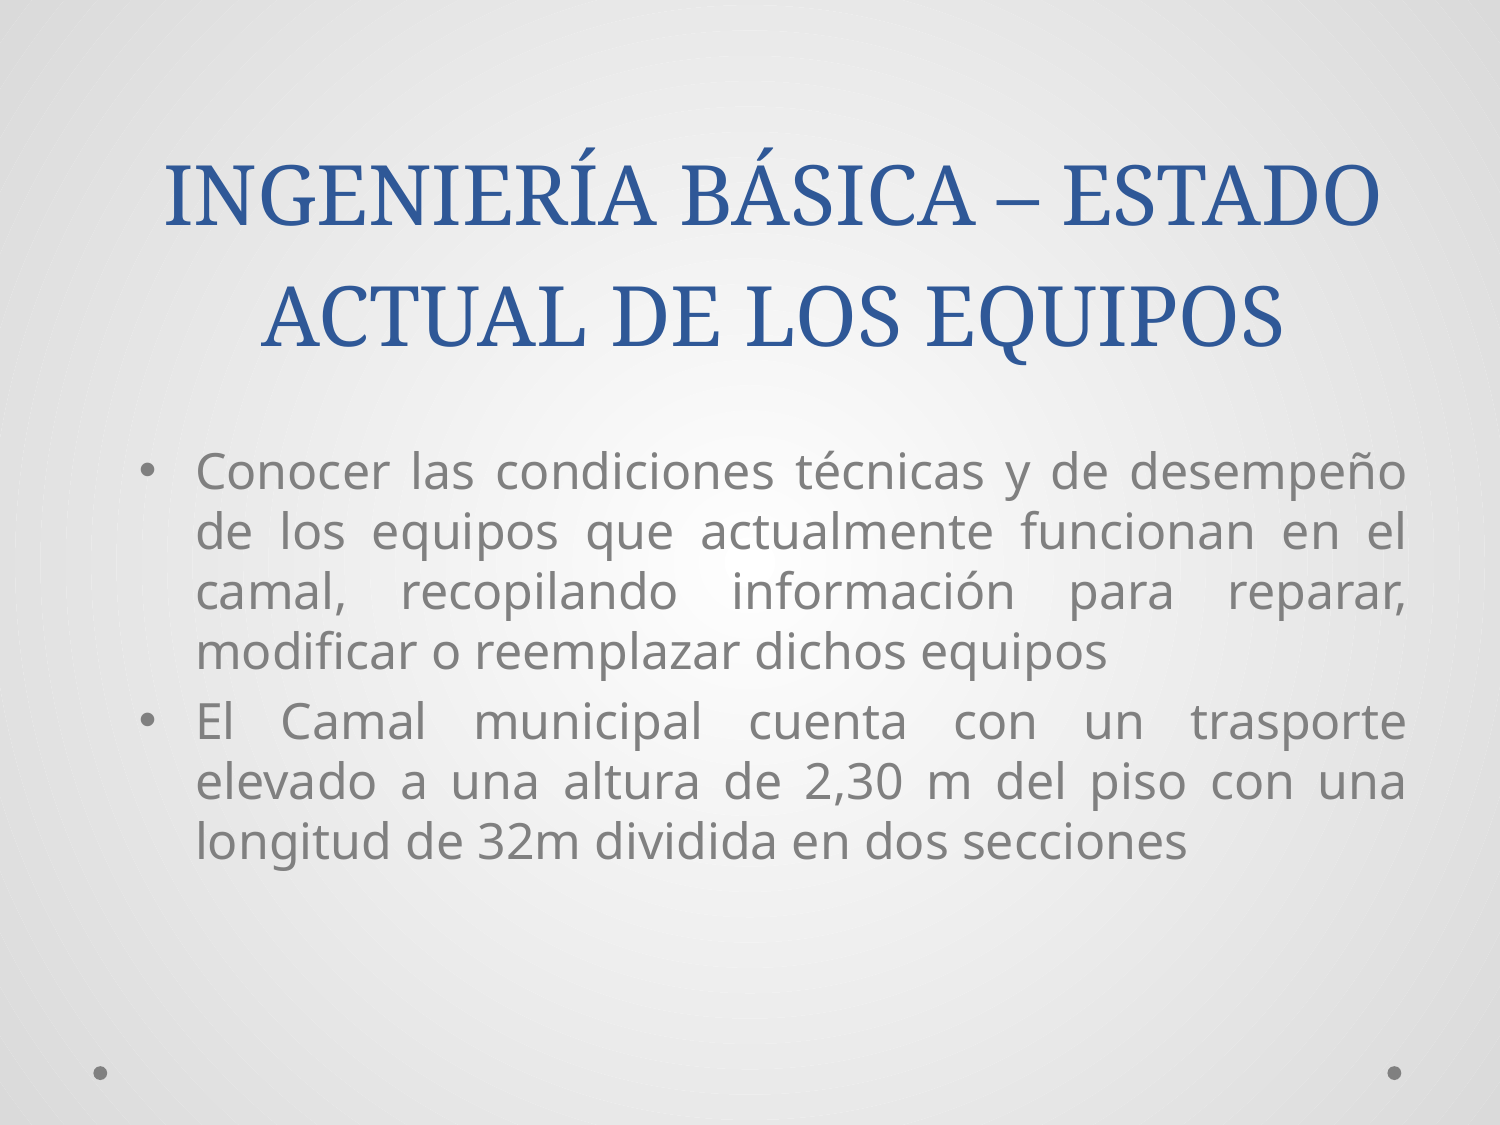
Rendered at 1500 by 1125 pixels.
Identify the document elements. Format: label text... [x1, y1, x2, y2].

text_box Conocer las condiciones técnicas y de desempeño de los equipos que actualmente funcionan en el camal, recopilando información para reparar, modificar o reemplazar dichos equipos El Camal municipal cuenta con un trasporte elevado a una altura de 2,30 m del piso con una longitud de 32m dividida en dos secciones [123, 361, 1424, 1035]
text_box INGENIERÍA BÁSICA – ESTADO ACTUAL DE LOS EQUIPOS [88, 113, 1459, 256]
